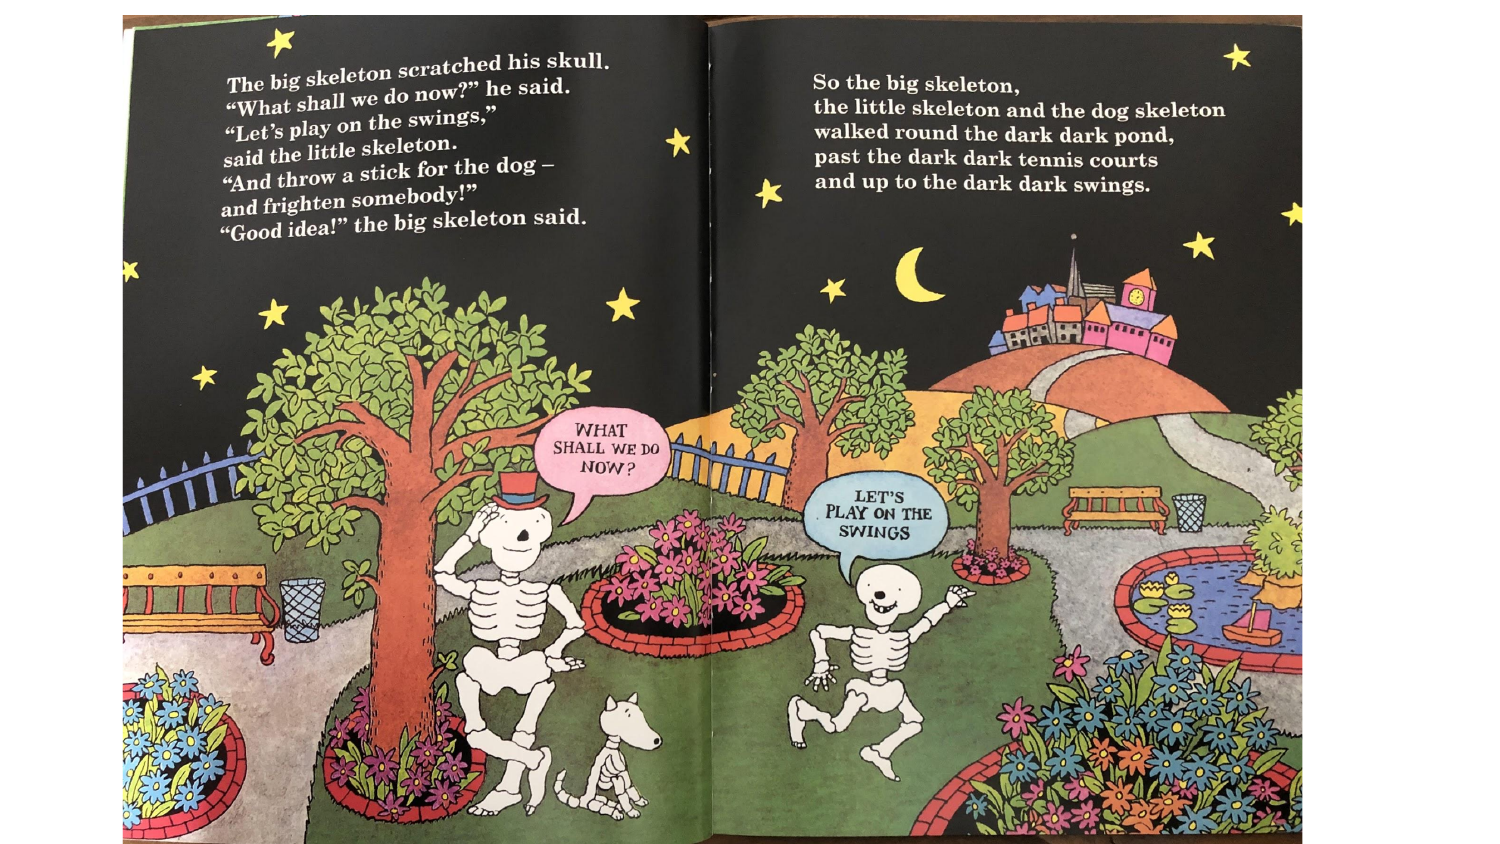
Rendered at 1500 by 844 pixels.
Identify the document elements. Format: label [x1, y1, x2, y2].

picture [124, 0, 1302, 844]
